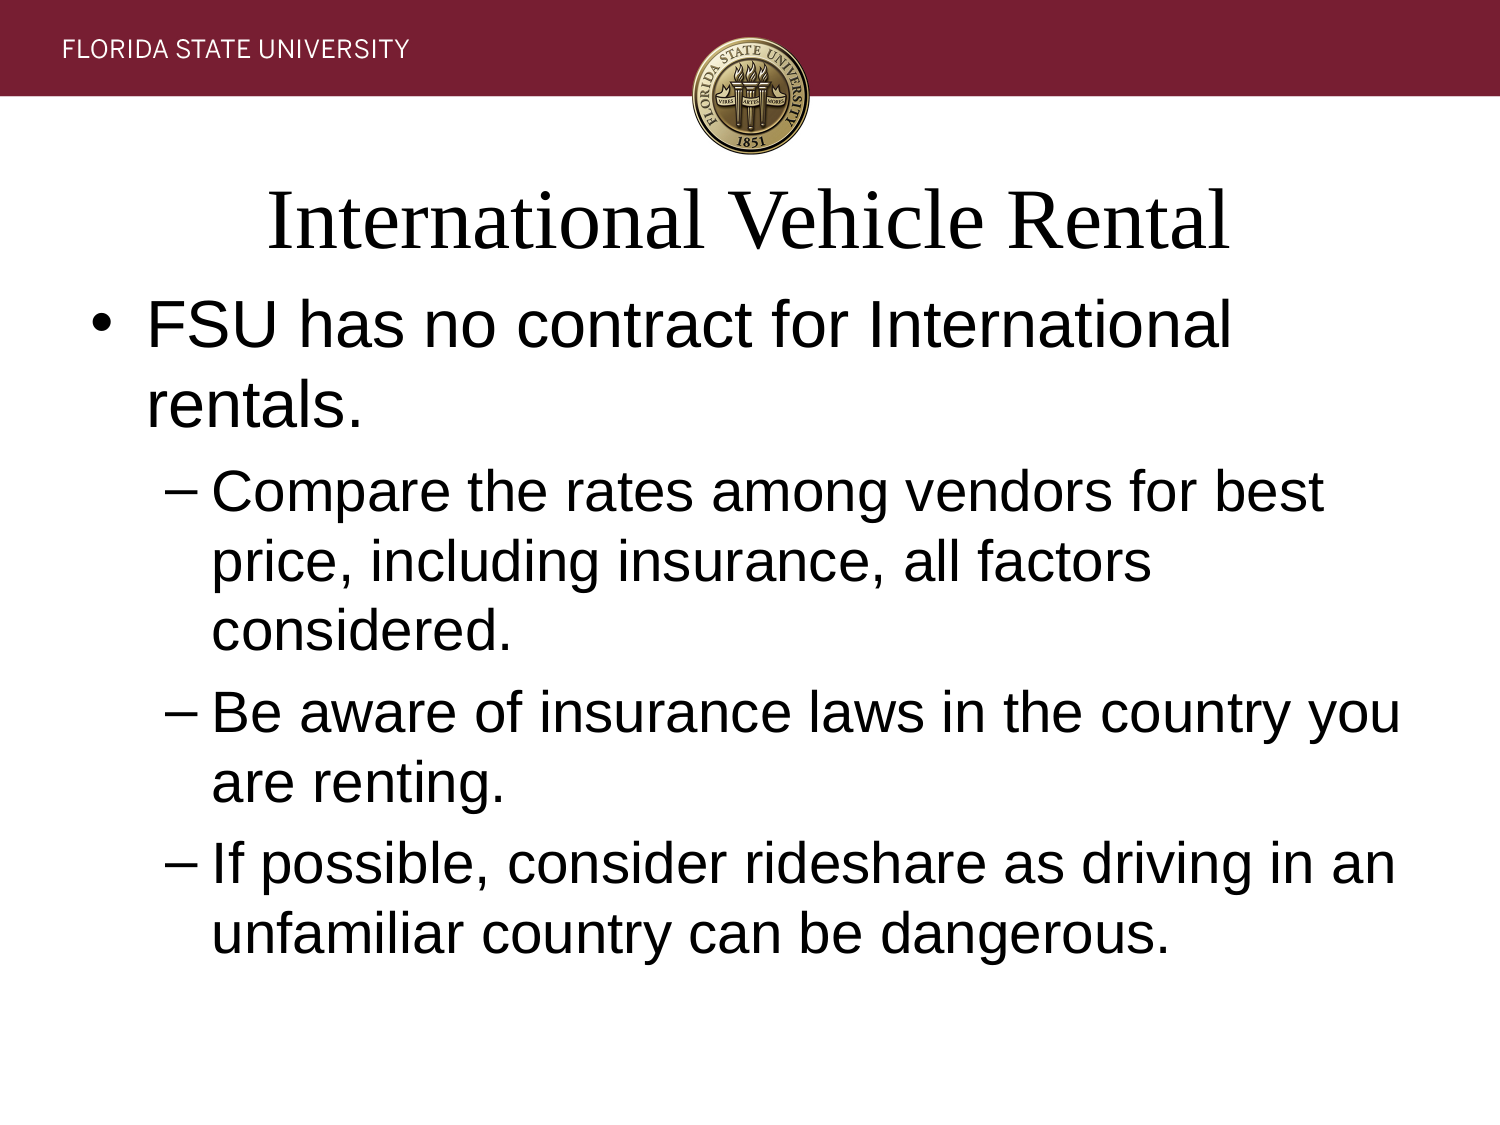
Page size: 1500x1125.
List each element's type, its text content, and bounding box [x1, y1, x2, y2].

picture [0, 0, 1500, 1125]
title International Vehicle Rental [75, 154, 1425, 273]
list FSU has no contract for International rentals. Compare the rates among vendors for best price, including insurance, all factors considered. Be aware of insurance laws in the country you are renting. If possible, consider rideshare as driving in an unfamiliar country can be dangerous. [75, 273, 1425, 992]
